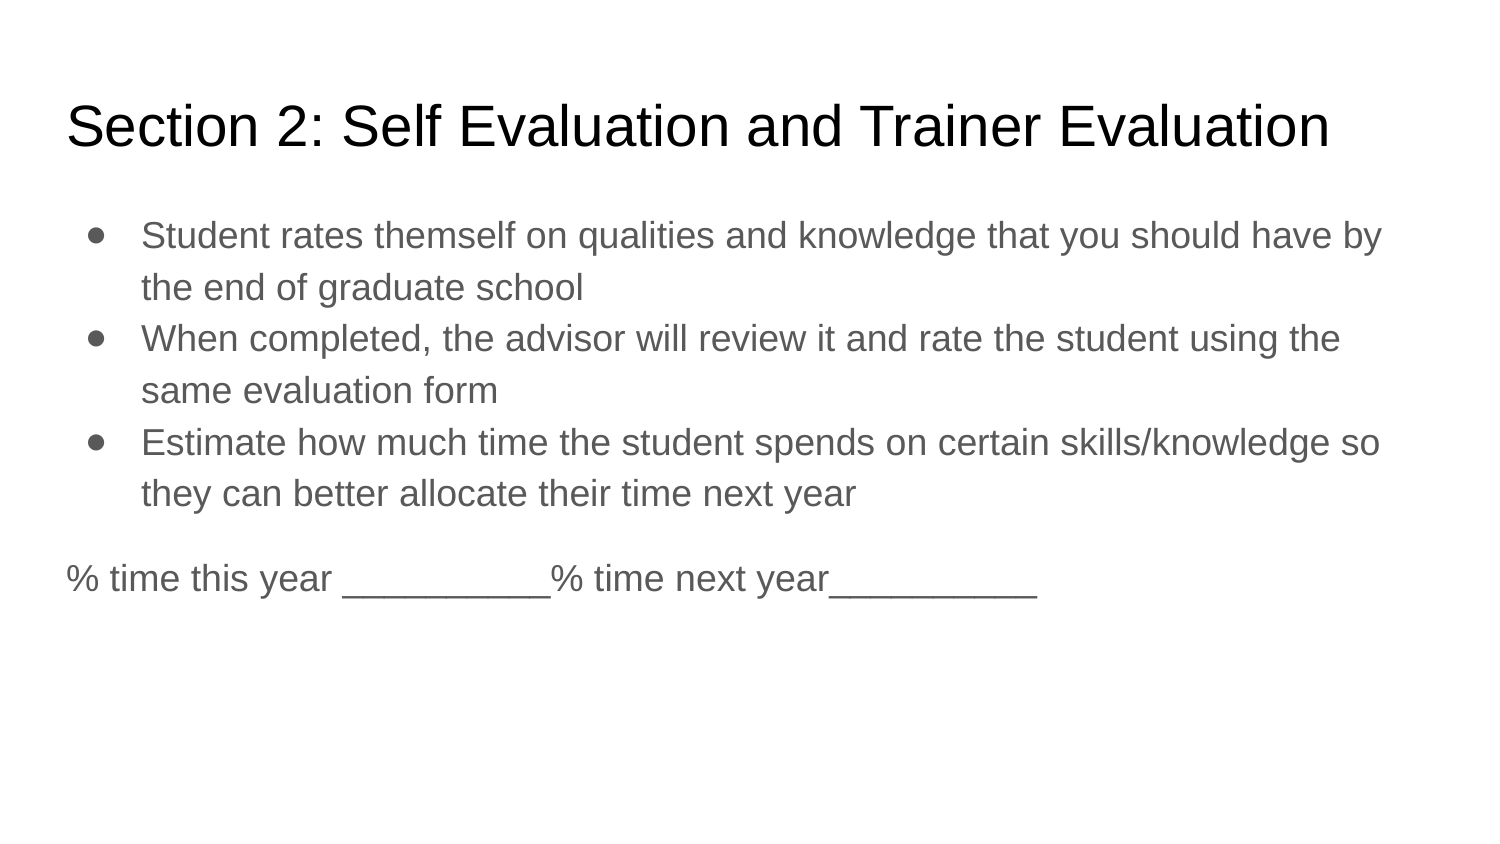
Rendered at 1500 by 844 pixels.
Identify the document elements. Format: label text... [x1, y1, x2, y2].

title Section 2: Self Evaluation and Trainer Evaluation [51, 72, 1449, 167]
list Student rates themself on qualities and knowledge that you should have by the end of graduate school When completed, the advisor will review it and rate the student using the same evaluation form Estimate how much time the student spends on certain skills/knowledge so they can better allocate their time next year % time this year __________% time next year__________ [51, 189, 1449, 750]
